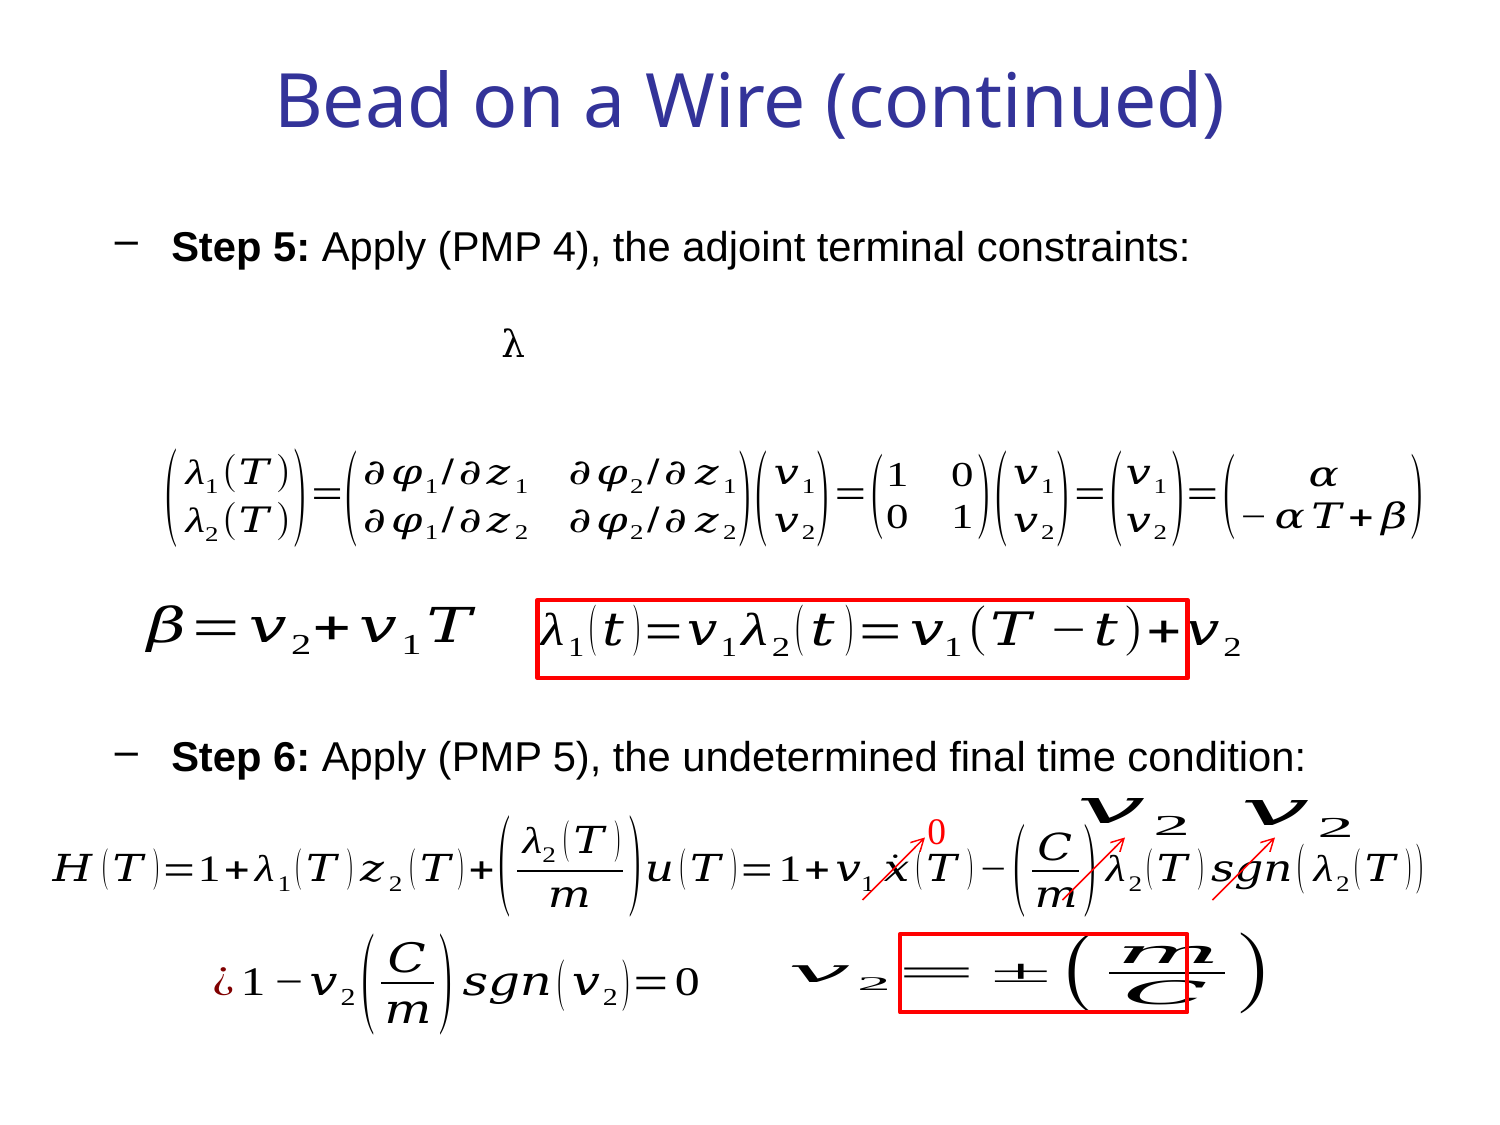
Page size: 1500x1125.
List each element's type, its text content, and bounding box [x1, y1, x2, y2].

text_box 0 [912, 799, 950, 860]
text_box [898, 932, 1189, 1014]
text_box [535, 598, 1190, 680]
title Bead on a Wire (continued) [75, 20, 1425, 175]
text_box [1062, 837, 1126, 901]
text_box Step 6: Apply (PMP 5), the undetermined final time condition: [99, 722, 1450, 813]
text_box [862, 837, 926, 901]
text_box Step 5: Apply (PMP 4), the adjoint terminal constraints: [99, 212, 1450, 303]
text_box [1212, 837, 1276, 901]
